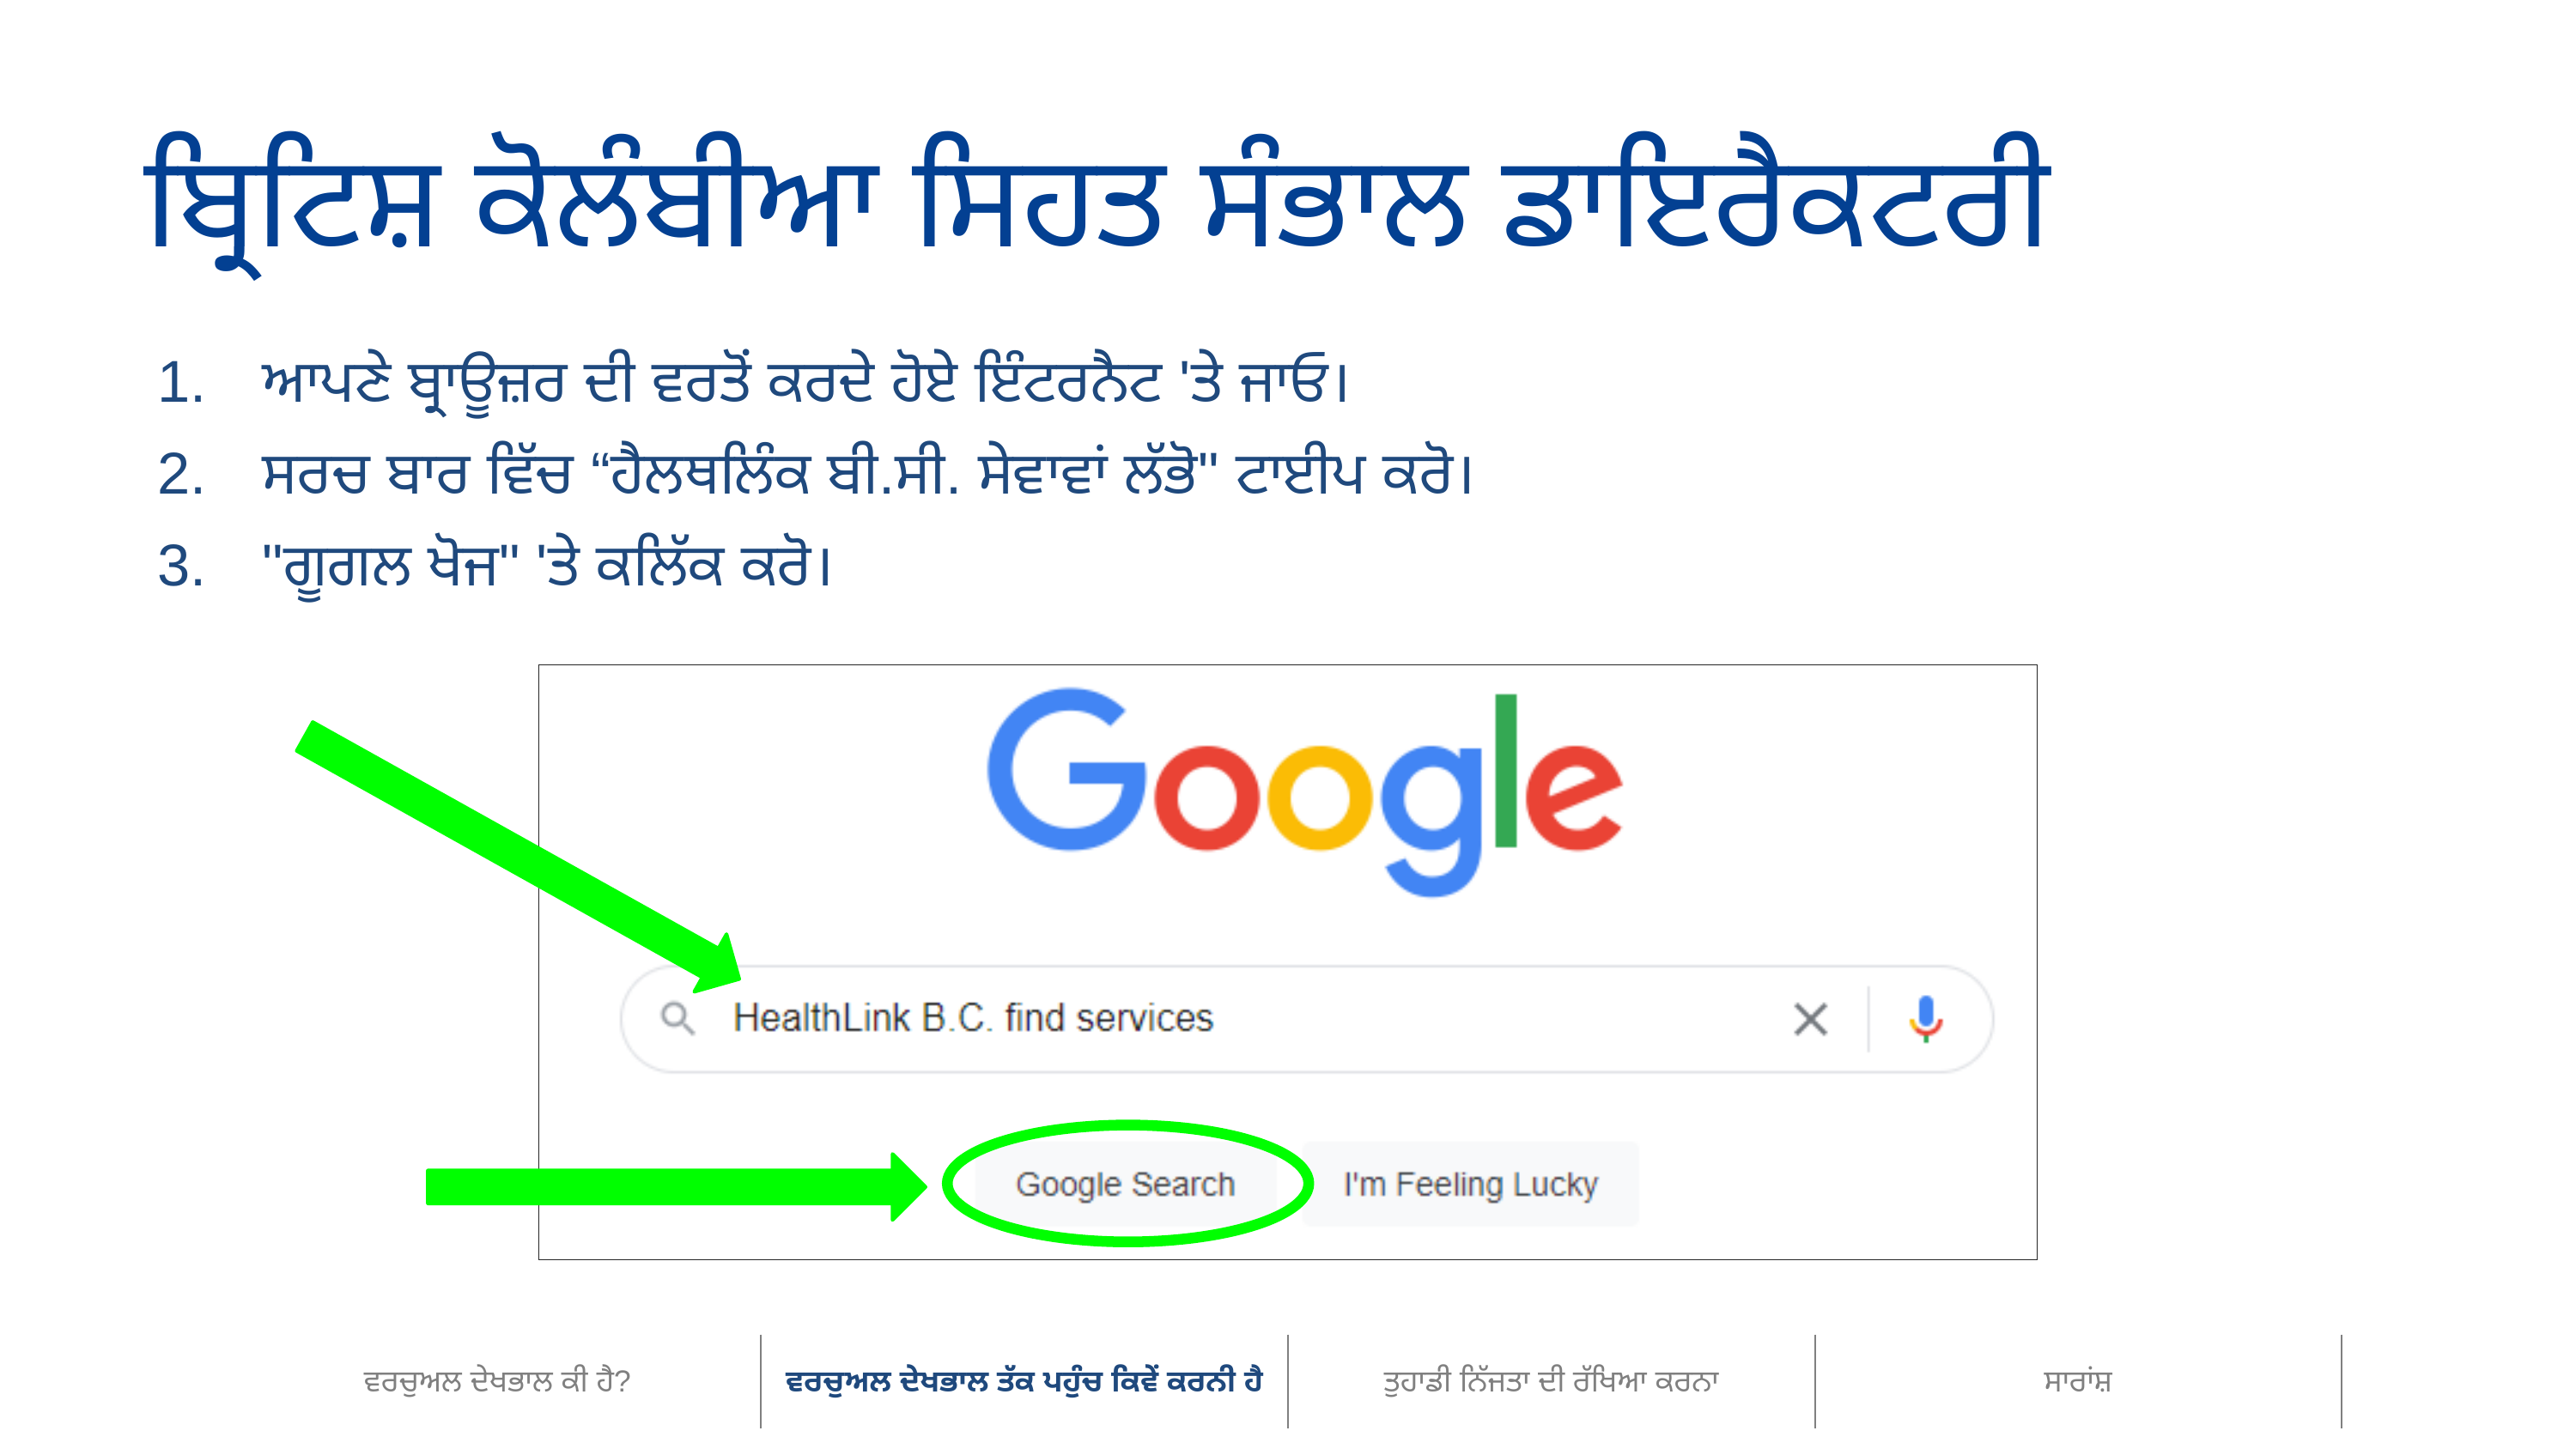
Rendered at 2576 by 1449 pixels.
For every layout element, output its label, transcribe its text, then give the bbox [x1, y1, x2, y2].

text_box ਬ੍ਰਿਟਿਸ਼ ਕੋਲੰਬੀਆ ਸਿਹਤ ਸੰਭਾਲ ਡਾਇਰੈਕਟਰੀ [145, 102, 2504, 253]
picture [538, 664, 2038, 1260]
table_header ਵਰਚੁਅਲ ਦੇਖਭਾਲ ਕੀ ਹੈ? [234, 1335, 760, 1428]
text_box ਆਪਣੇ ਬ੍ਰਾਊਜ਼ਰ ਦੀ ਵਰਤੋਂ ਕਰਦੇ ਹੋਏ ਇੰਟਰਨੈਟ 'ਤੇ ਜਾਓ। ਸਰਚ ਬਾਰ ਵਿੱਚ “ਹੈਲਥਲਿੰਕ ਬੀ.ਸੀ. ਸੇਵਾਵਾਂ ਲੱਭੋ" ਟਾਈਪ ਕਰੋ। "ਗੂਗਲ ਖੋਜ" 'ਤੇ ਕਲਿੱਕ ਕਰੋ। [145, 336, 2466, 604]
text_box [295, 720, 534, 886]
text_box [127, 261, 2449, 616]
table_header ਤੁਹਾਡੀ ਨਿੱਜਤਾ ਦੀ ਰੱਖਿਆ ਕਰਨਾ [1289, 1335, 1814, 1428]
text_box [426, 1168, 534, 1206]
table_header ਸਾਰਾਂਸ਼ [1816, 1335, 2341, 1428]
table_header ਵਰਚੁਅਲ ਦੇਖਭਾਲ ਤੱਕ ਪਹੁੰਚ ਕਿਵੇਂ ਕਰਨੀ ਹੈ [762, 1335, 1287, 1428]
